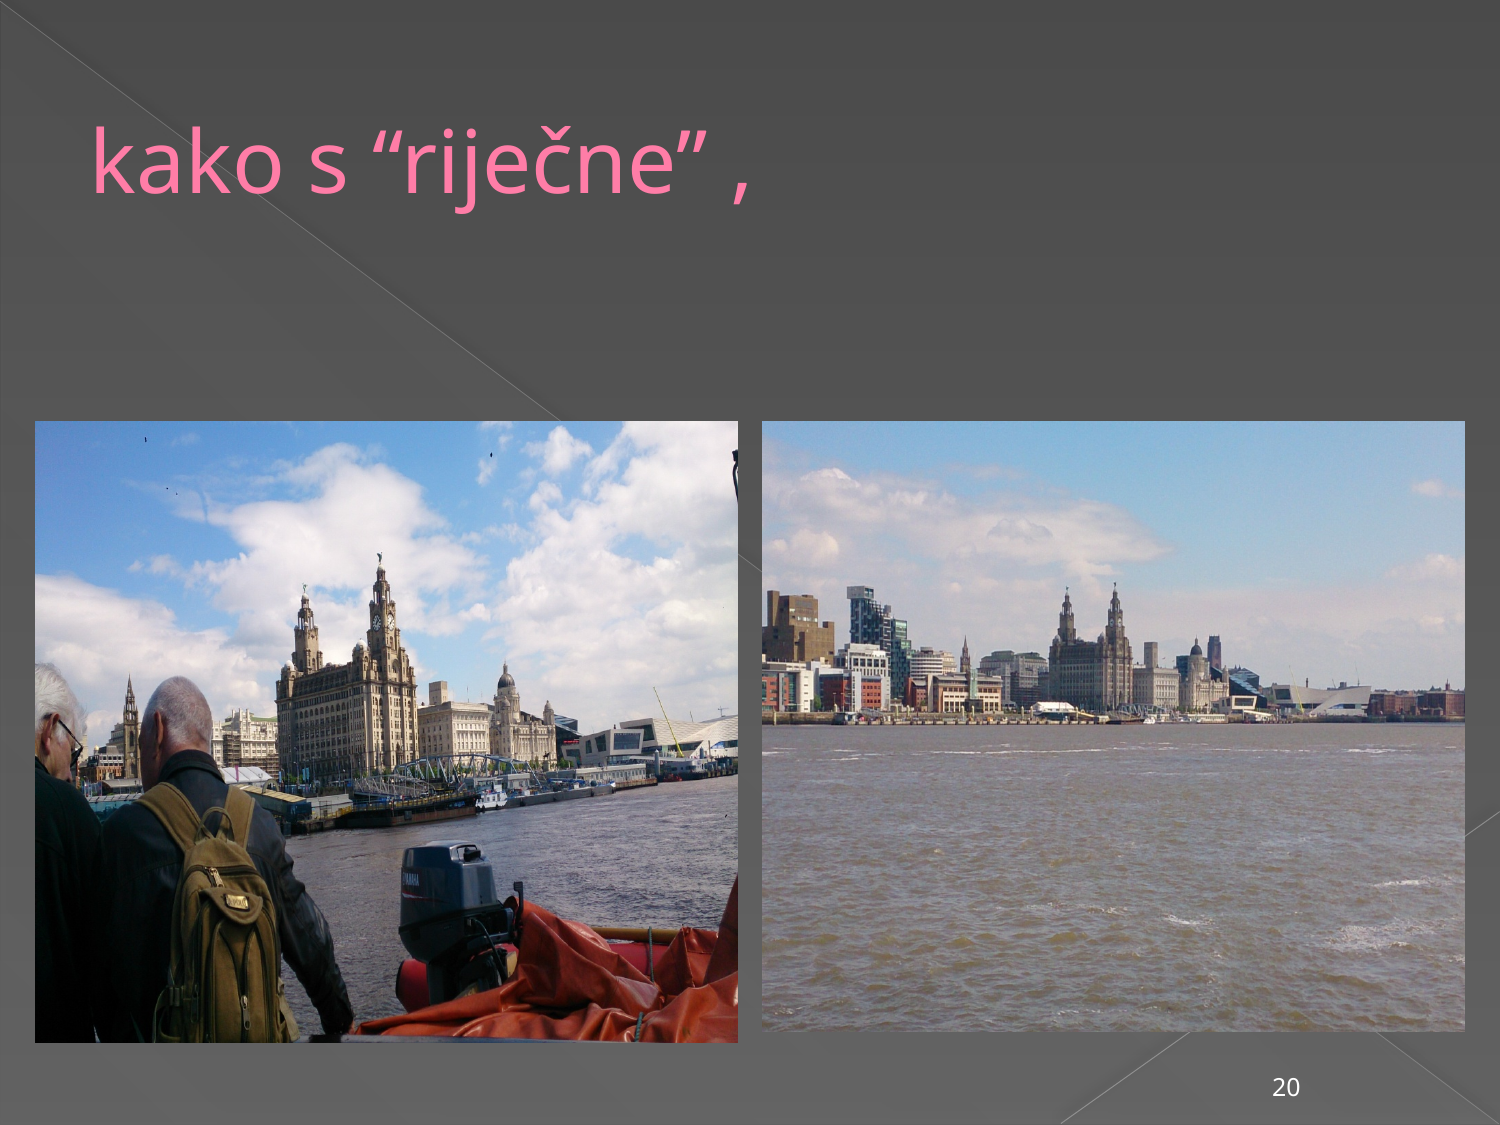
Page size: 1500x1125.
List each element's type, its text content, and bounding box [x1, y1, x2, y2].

title kako s “riječne” , [75, 43, 1425, 274]
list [34, 421, 738, 1044]
slide_number 20 [1245, 1063, 1328, 1113]
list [762, 421, 1466, 1032]
